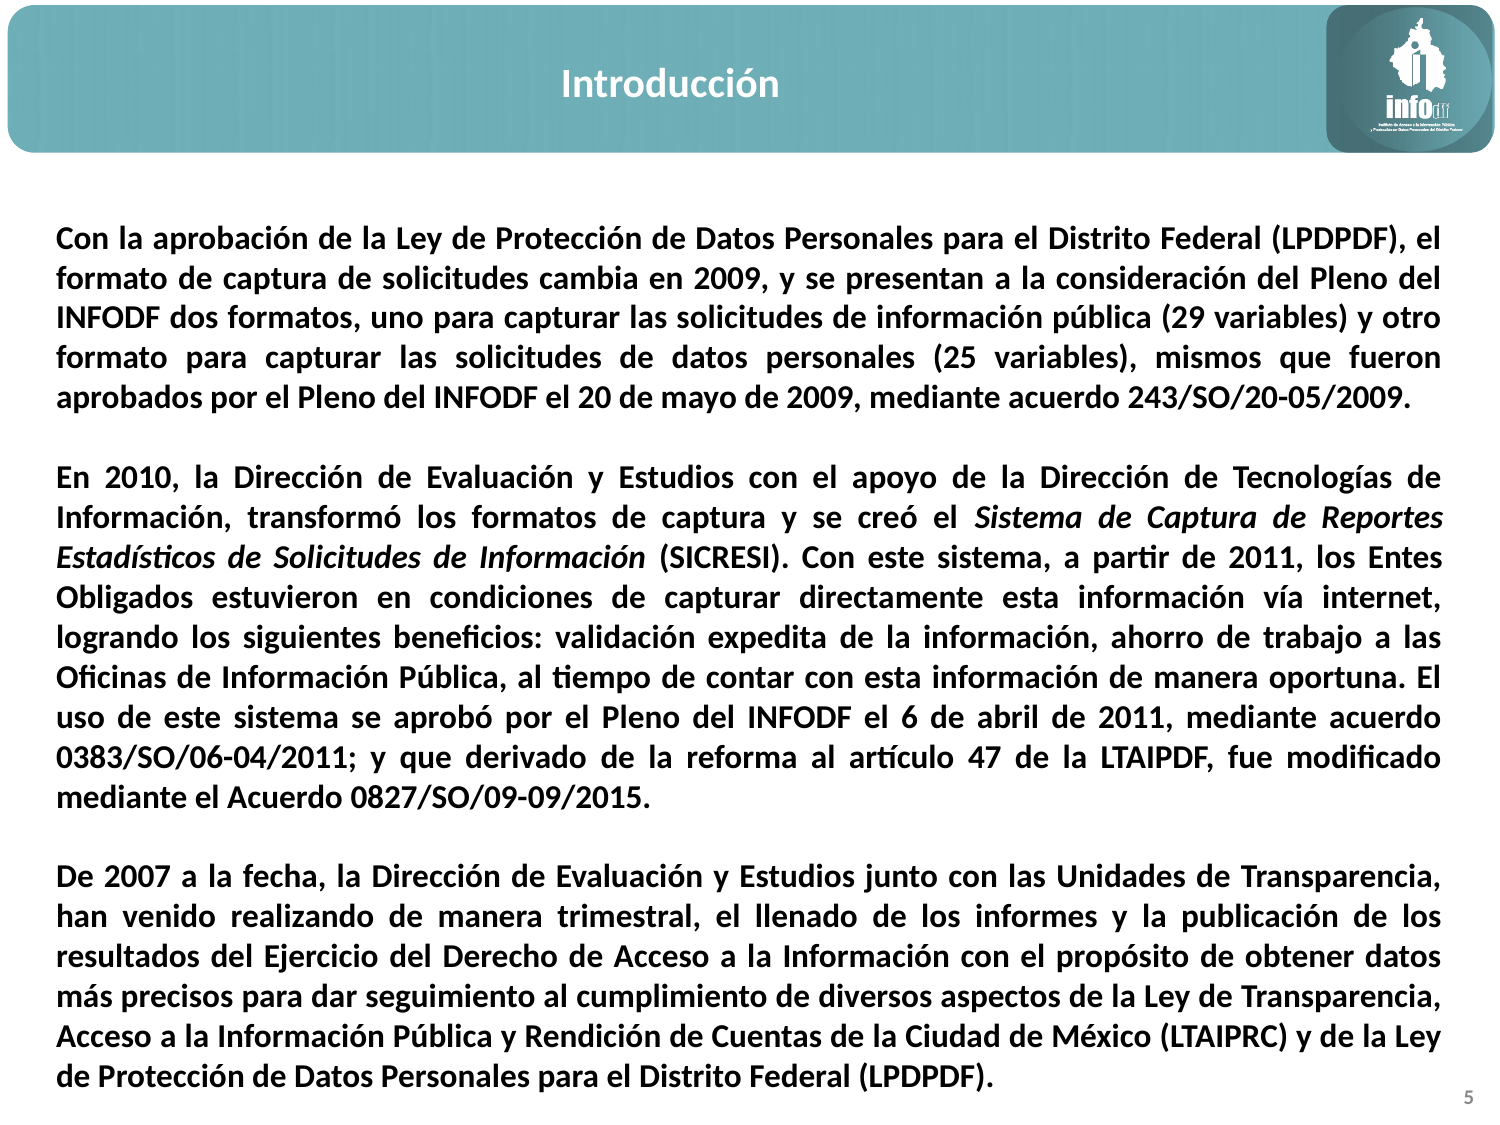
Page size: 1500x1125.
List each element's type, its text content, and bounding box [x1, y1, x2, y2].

picture [19, 5, 1495, 153]
text_box Introducción [12, 10, 1329, 152]
slide_number 5 [1416, 1056, 1490, 1117]
text_box Con la aprobación de la Ley de Protección de Datos Personales para el Distrito Federal (LPDPDF), el formato de captura de solicitudes cambia en 2009, y se presentan a la consideración del Pleno del INFODF dos formatos, uno para capturar las solicitudes de información pública (29 variables) y otro formato para capturar las solicitudes de datos personales (25 variables), mismos que fueron aprobados por el Pleno del INFODF el 20 de mayo de 2009, mediante acuerdo 243/SO/20-05/2009. En 2010, la Dirección de Evaluación y Estudios con el apoyo de la Dirección de Tecnologías de Información, transformó los formatos de captura y se creó el Sistema de Captura de Reportes Estadísticos de Solicitudes de Información (SICRESI). Con este sistema, a partir de 2011, los Entes Obligados estuvieron en condiciones de capturar directamente esta información vía internet, logrando los siguientes beneficios: validación expedita de la información, ahorro de trabajo a las Oficinas de Información Pública, al tiempo de contar con esta información de manera oportuna. El uso de este sistema se aprobó por el Pleno del INFODF el 6 de abril de 2011, mediante acuerdo 0383/SO/06-04/2011; y que derivado de la reforma al artículo 47 de la LTAIPDF, fue modificado mediante el Acuerdo 0827/SO/09-09/2015. De 2007 a la fecha, la Dirección de Evaluación y Estudios junto con las Unidades de Transparencia, han venido realizando de manera trimestral, el llenado de los informes y la publicación de los resultados del Ejercicio del Derecho de Acceso a la Información con el propósito de obtener datos más precisos para dar seguimiento al cumplimiento de diversos aspectos de la Ley de Transparencia, Acceso a la Información Pública y Rendición de Cuentas de la Ciudad de México (LTAIPRC) y de la Ley de Protección de Datos Personales para el Distrito Federal (LPDPDF). [41, 208, 1459, 1102]
picture [7, 17, 12, 141]
